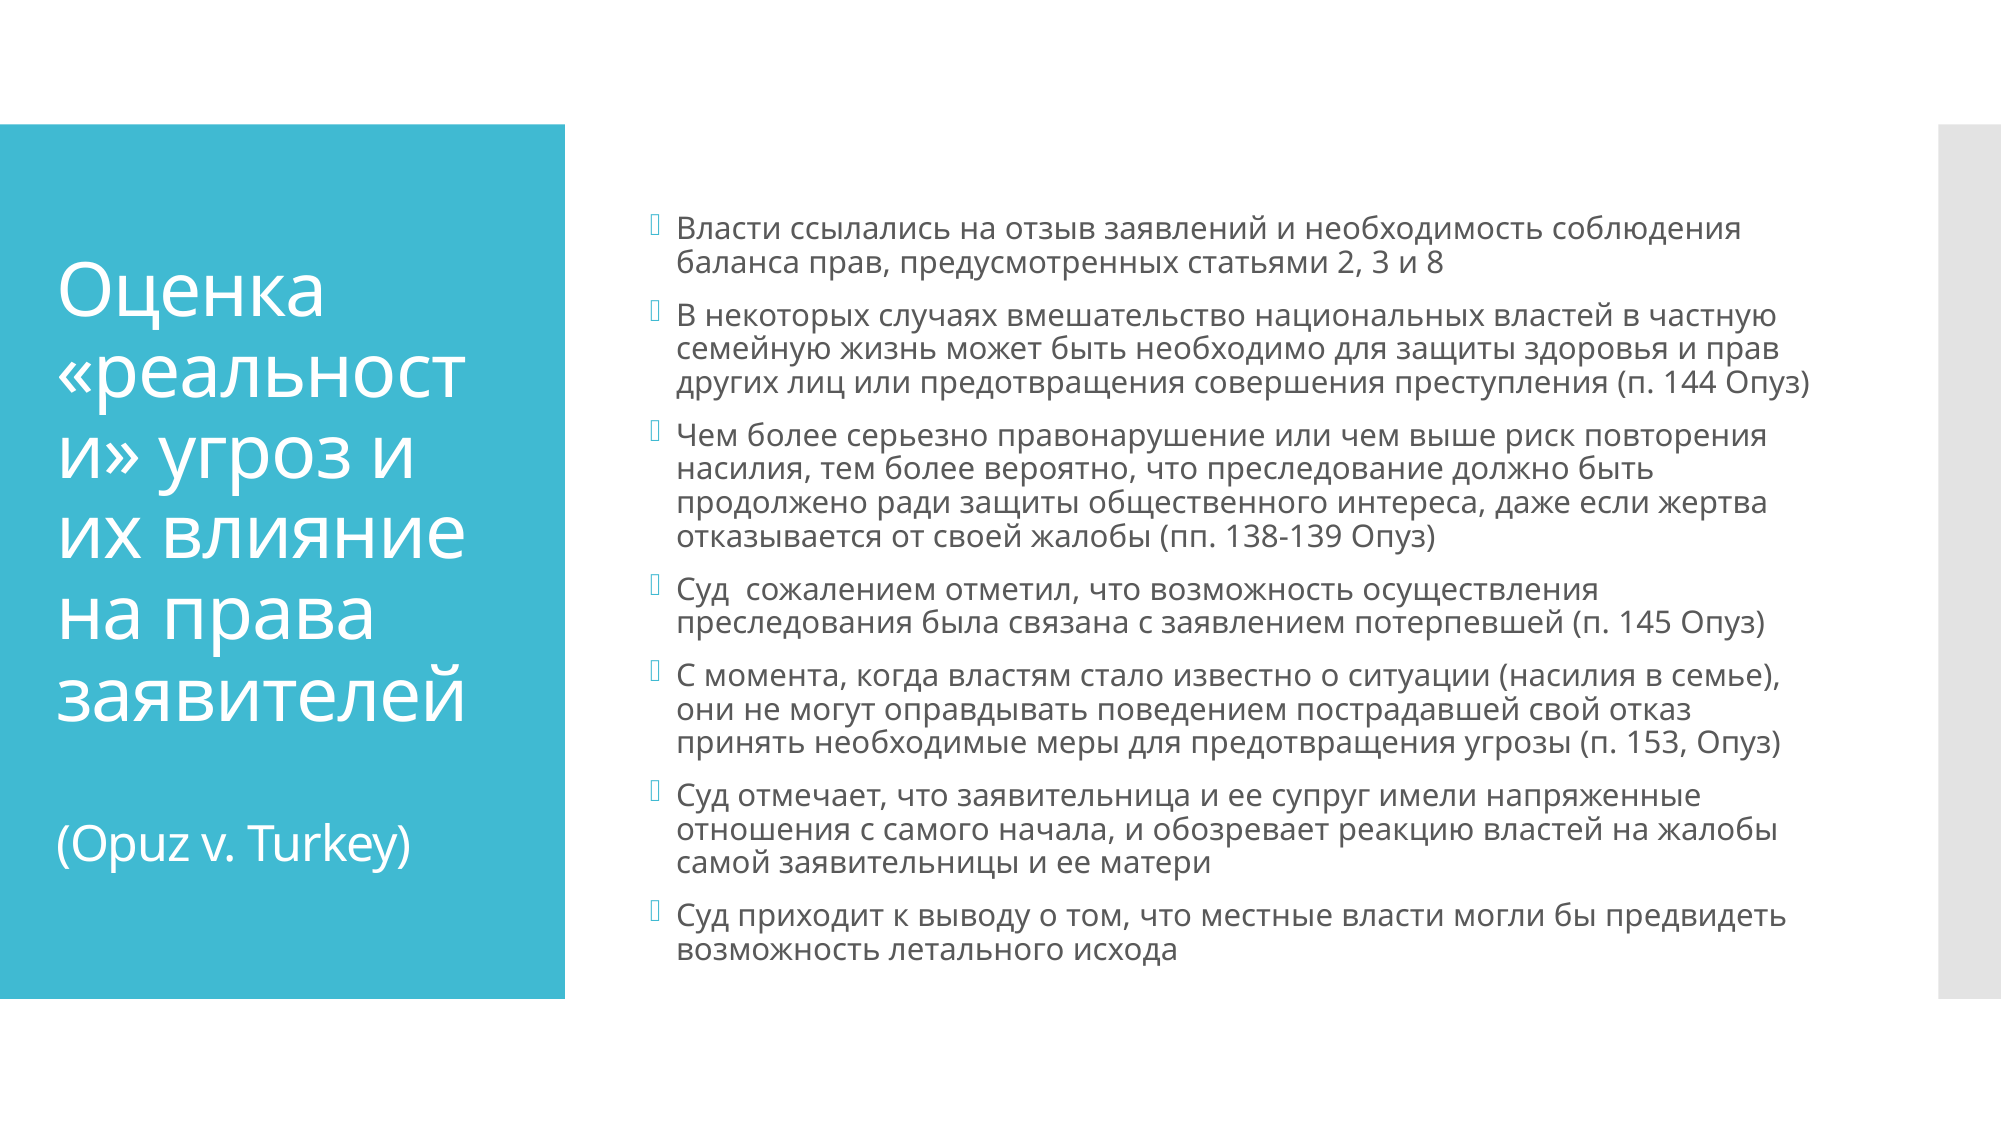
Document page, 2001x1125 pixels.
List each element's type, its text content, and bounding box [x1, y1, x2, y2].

list Власти ссылались на отзыв заявлений и необходимость соблюдения баланса прав, предусмотренных статьями 2, 3 и 8 В некоторых случаях вмешательство национальных властей в частную семейную жизнь может быть необходимо для защиты здоровья и прав других лиц или предотвращения совершения преступления (п. 144 Опуз) Чем более серьезно правонарушение или чем выше риск повторения насилия, тем более вероятно, что преследование должно быть продолжено ради защиты общественного интереса, даже если жертва отказывается от своей жалобы (пп. 138-139 Опуз) Суд сожалением отметил, что возможность осуществления преследования была связана с заявлением потерпевшей (п. 145 Опуз) С момента, когда властям стало известно о ситуации (насилия в семье), они не могут оправдывать поведением пострадавшей свой отказ принять необходимые меры для предотвращения угрозы (п. 153, Опуз) Суд отмечает, что заявительница и ее супруг имели напряженные отношения с самого начала, и обозревает реакцию властей на жалобы самой заявительницы и ее матери Суд приходит к выводу о том, что местные власти могли бы предвидеть возможность летального исхода [634, 141, 1835, 982]
title Оценка «реальности» угроз и их влияние на права заявителей (Opuz v. Turkey) [41, 184, 525, 940]
